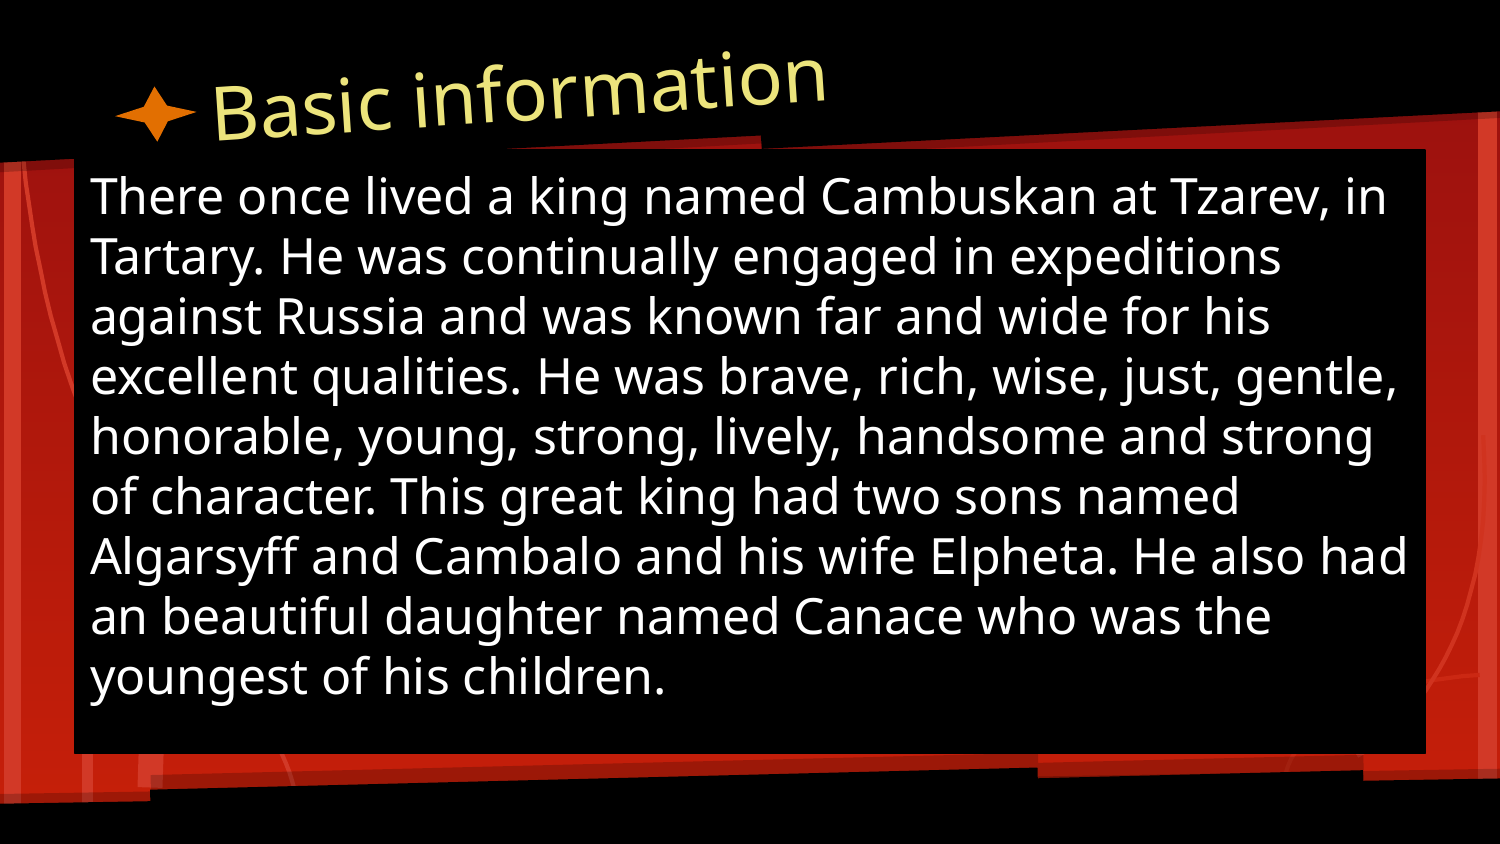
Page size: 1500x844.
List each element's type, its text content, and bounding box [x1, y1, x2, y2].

list There once lived a king named Cambuskan at Tzarev, in Tartary. He was continually engaged in expeditions against Russia and was known far and wide for his excellent qualities. He was brave, rich, wise, just, gentle, honorable, young, strong, lively, handsome and strong of character. This great king had two sons named Algarsyff and Cambalo and his wife Elpheta. He also had an beautiful daughter named Canace who was the youngest of his children. [75, 149, 1425, 754]
title Basic information [191, 0, 1500, 149]
